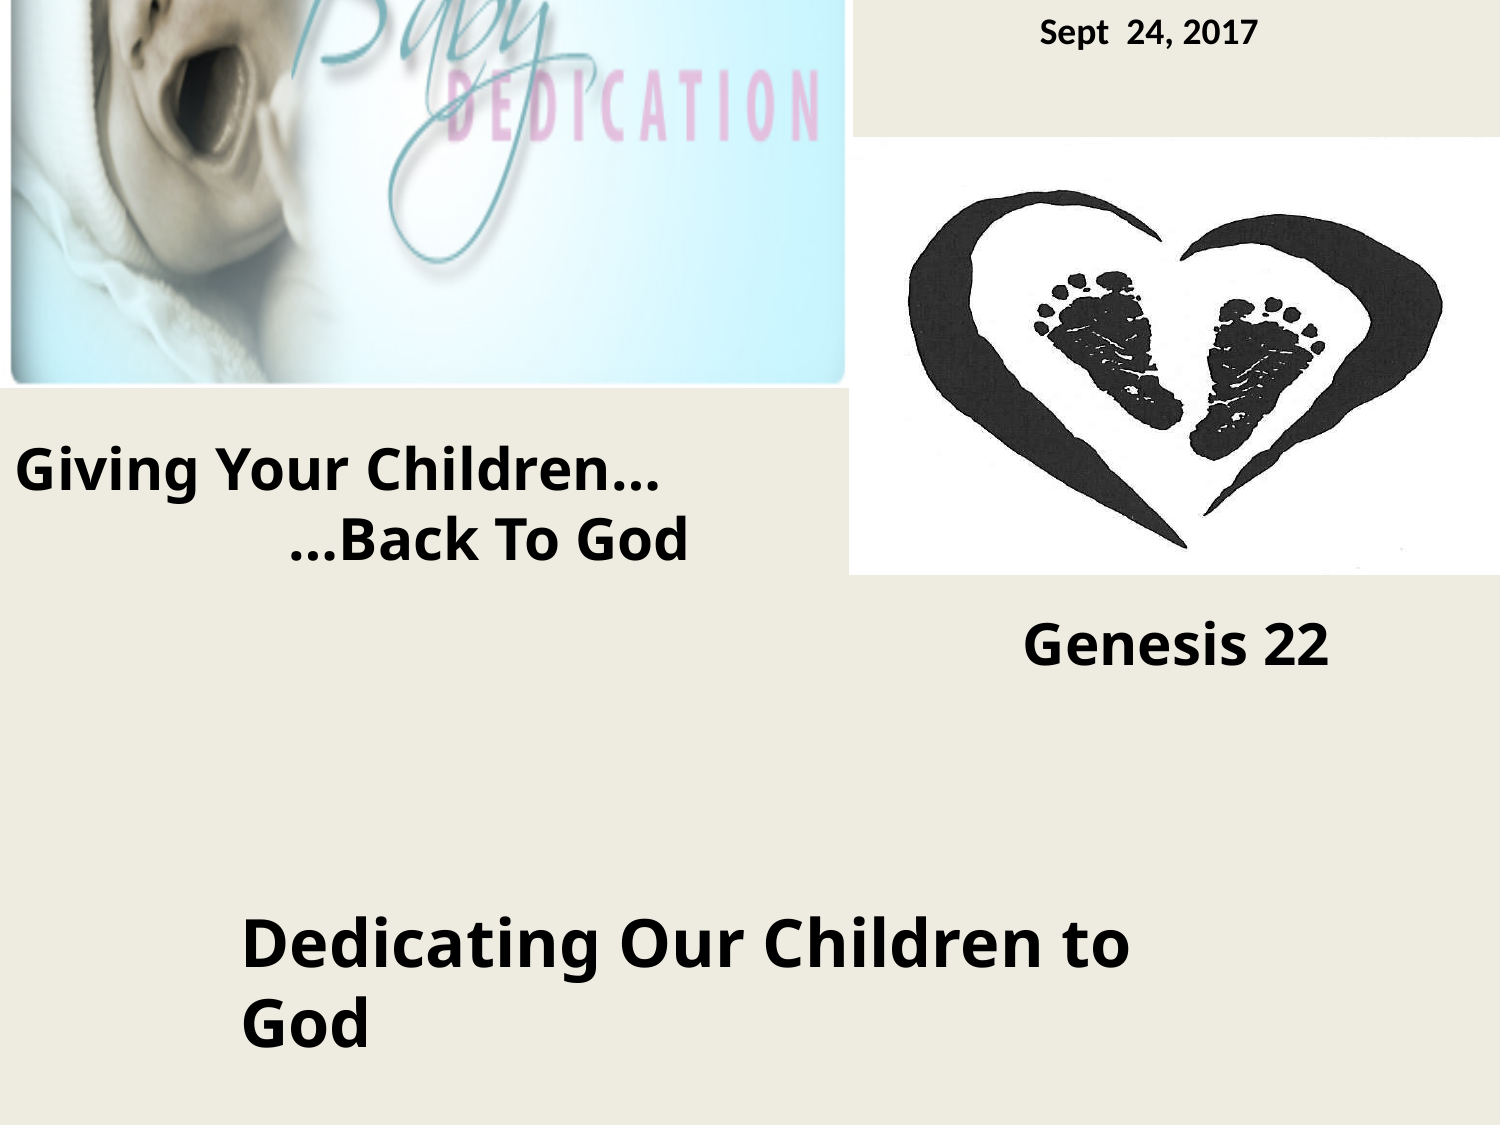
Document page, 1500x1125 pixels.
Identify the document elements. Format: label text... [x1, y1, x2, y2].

text_box Genesis 22 [962, 600, 1425, 685]
picture [0, 0, 1500, 576]
text_box Giving Your Children… …Back To God [0, 424, 750, 580]
text_box Sept 24, 2017 [1025, 0, 1350, 60]
text_box Dedicating Our Children to God [225, 893, 1275, 1069]
